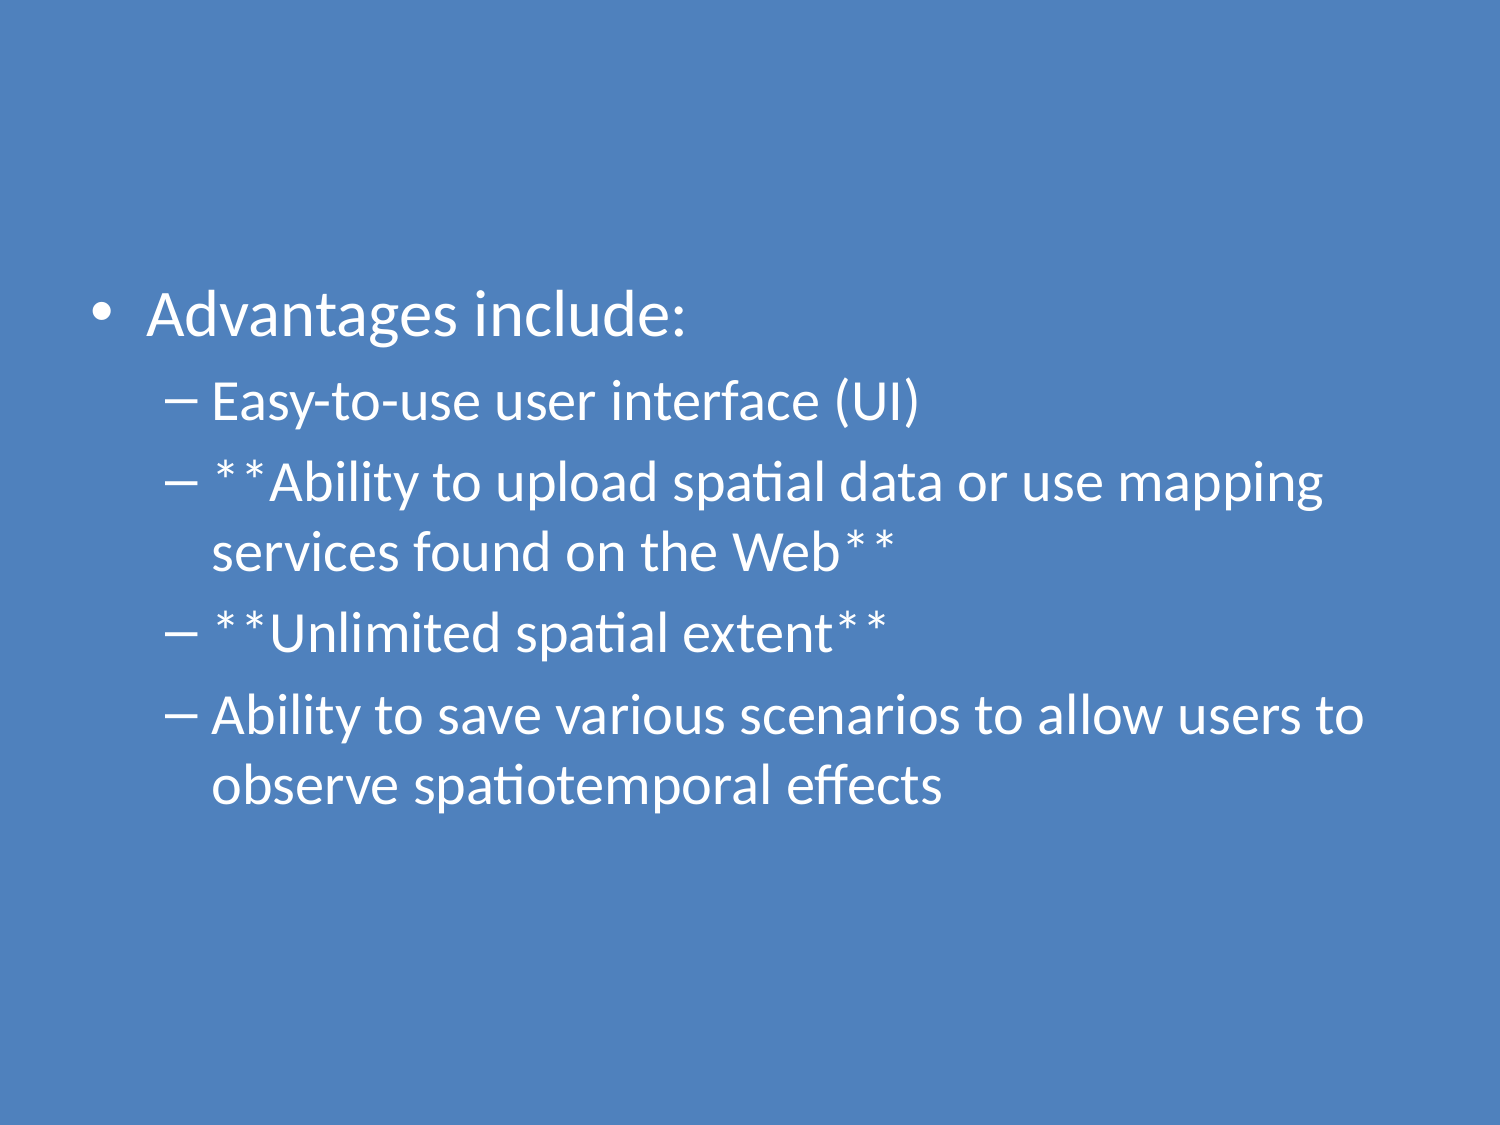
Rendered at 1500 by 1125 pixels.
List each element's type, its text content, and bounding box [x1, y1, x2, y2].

list Advantages include: Easy-to-use user interface (UI) **Ability to upload spatial data or use mapping services found on the Web** **Unlimited spatial extent** Ability to save various scenarios to allow users to observe spatiotemporal effects [75, 262, 1425, 1005]
